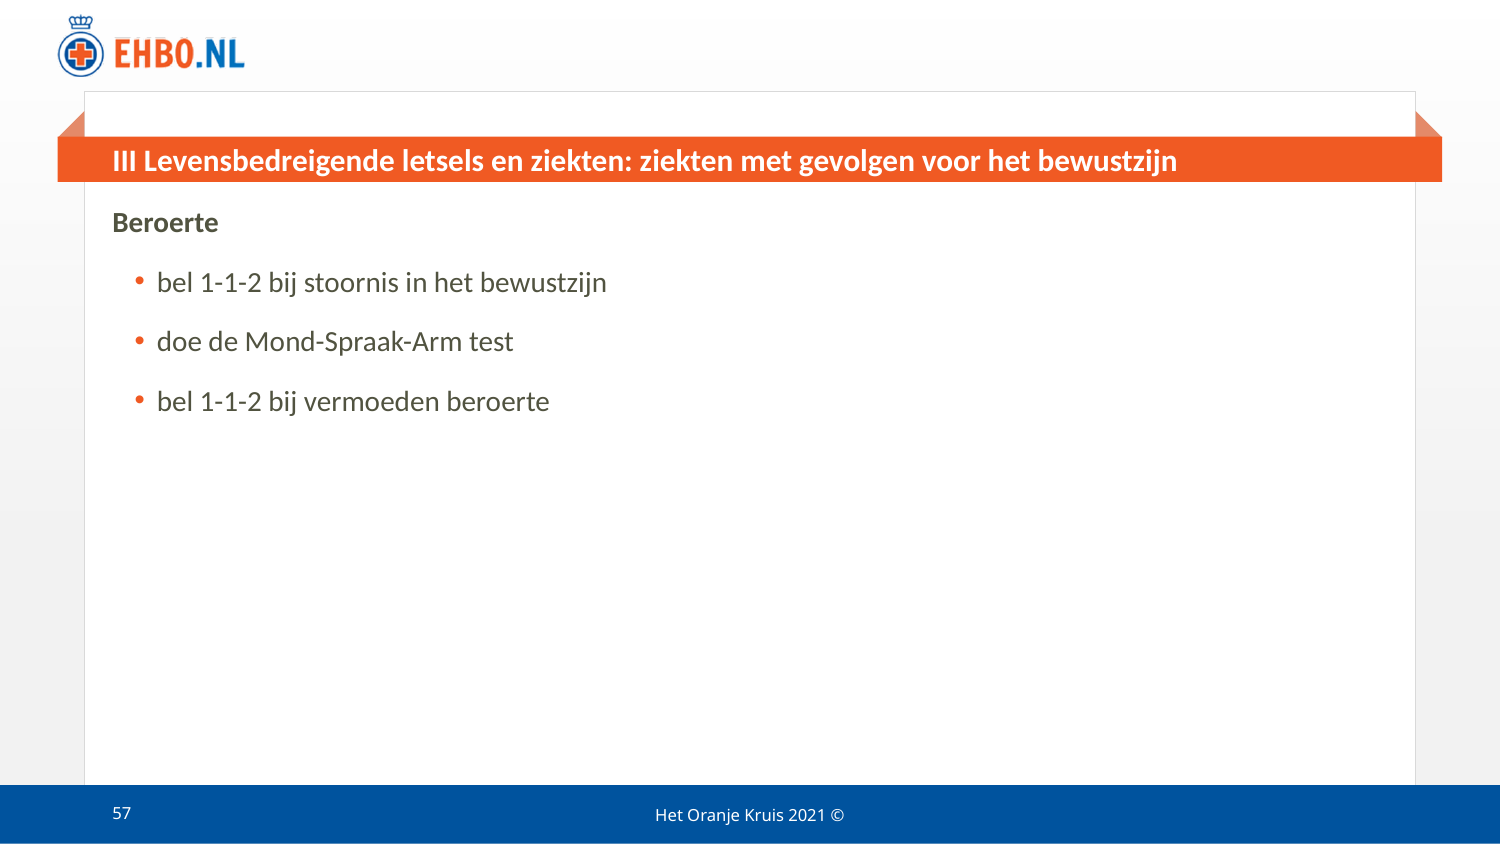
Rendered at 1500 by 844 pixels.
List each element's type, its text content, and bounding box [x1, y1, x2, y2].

footer Het Oranje Kruis 2021 © [512, 793, 988, 836]
title III Levensbedreigende letsels en ziekten: ziekten met gevolgen voor het bewustzijn [112, 136, 1223, 182]
slide_number 57 [112, 793, 349, 836]
text_box [67, 36, 243, 58]
list Beroerte bel 1-1-2 bij stoornis in het bewustzijn doe de Mond-Spraak-Arm test bel 1-1-2 bij vermoeden beroerte [112, 182, 1416, 768]
